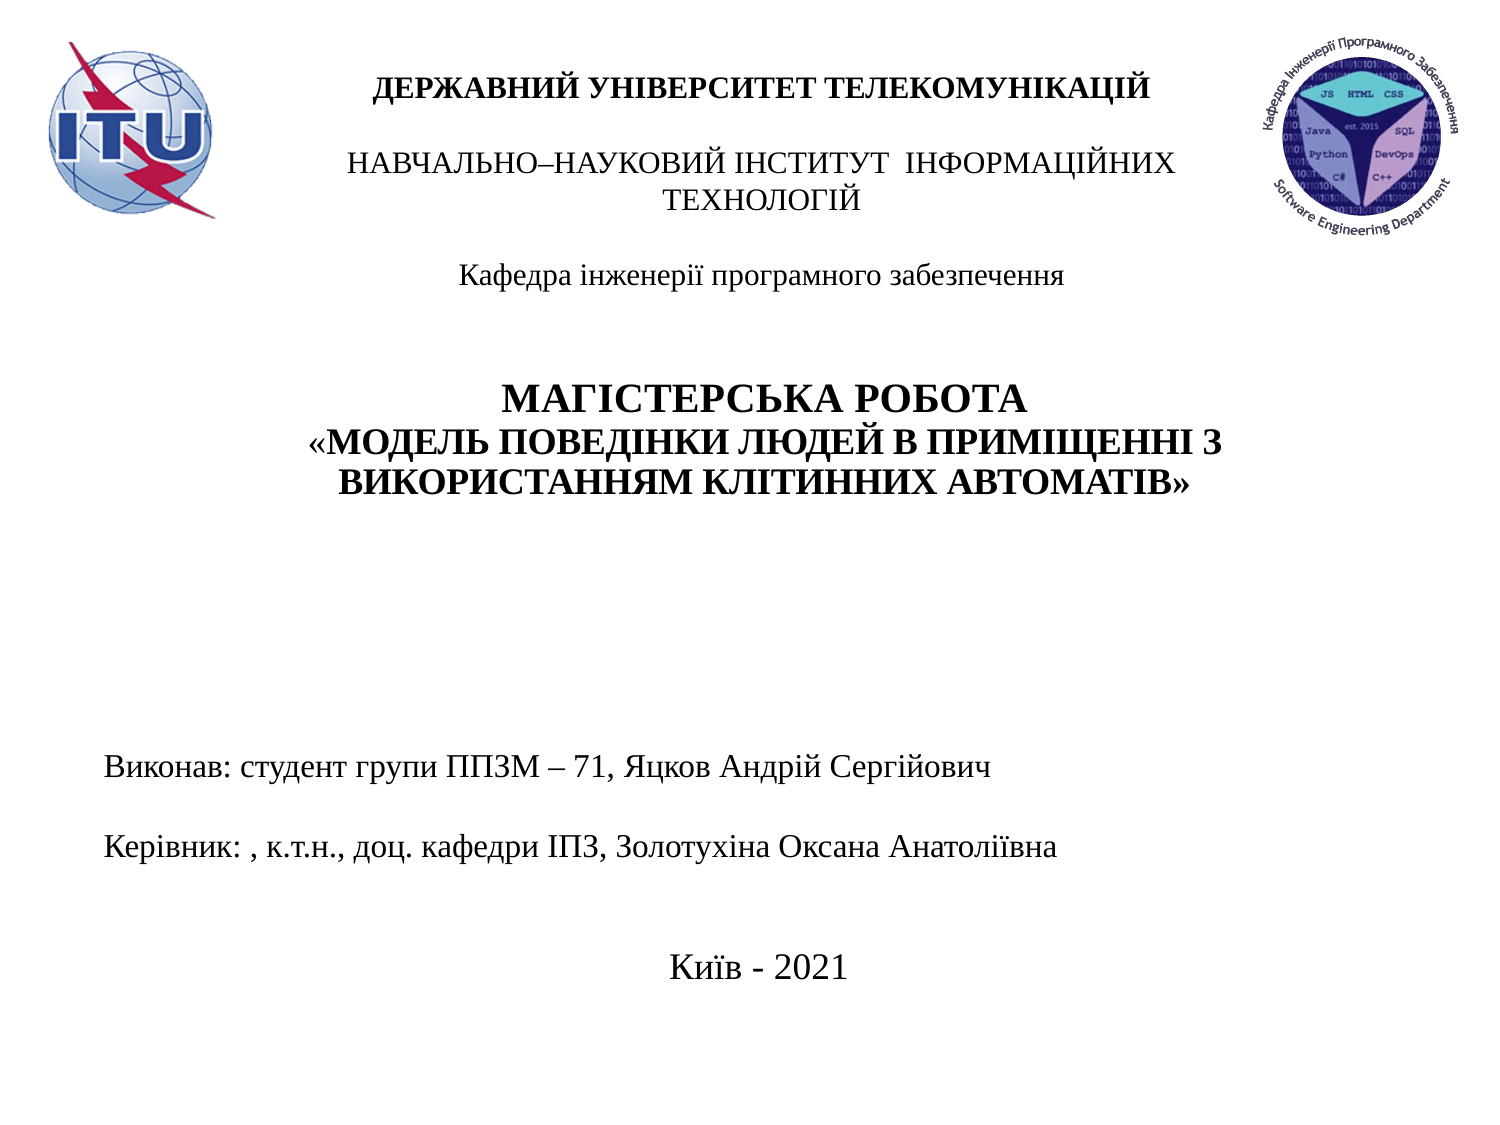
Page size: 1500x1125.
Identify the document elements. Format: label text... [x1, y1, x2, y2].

picture [26, 28, 233, 235]
text_box Київ - 2021 [121, 916, 1397, 1012]
text_box Виконав: студент групи ППЗМ – 71, Яцков Андрій Сергійович Керівник: , к.т.н., доц. кафедри ІПЗ, Золотухіна Оксана Анатоліївна [88, 751, 1436, 858]
text_box ДЕРЖАВНИЙ УНІВЕРСИТЕТ ТЕЛЕКОМУНІКАЦІЙ НАВЧАЛЬНО–НАУКОВИЙ ІНСТИТУТ ІНФОРМАЦІЙНИХ ТЕХНОЛОГІЙ Кафедра інженерії програмного забезпечення [224, 56, 1300, 303]
picture [1163, 0, 1500, 292]
text_box [112, 456, 1397, 598]
